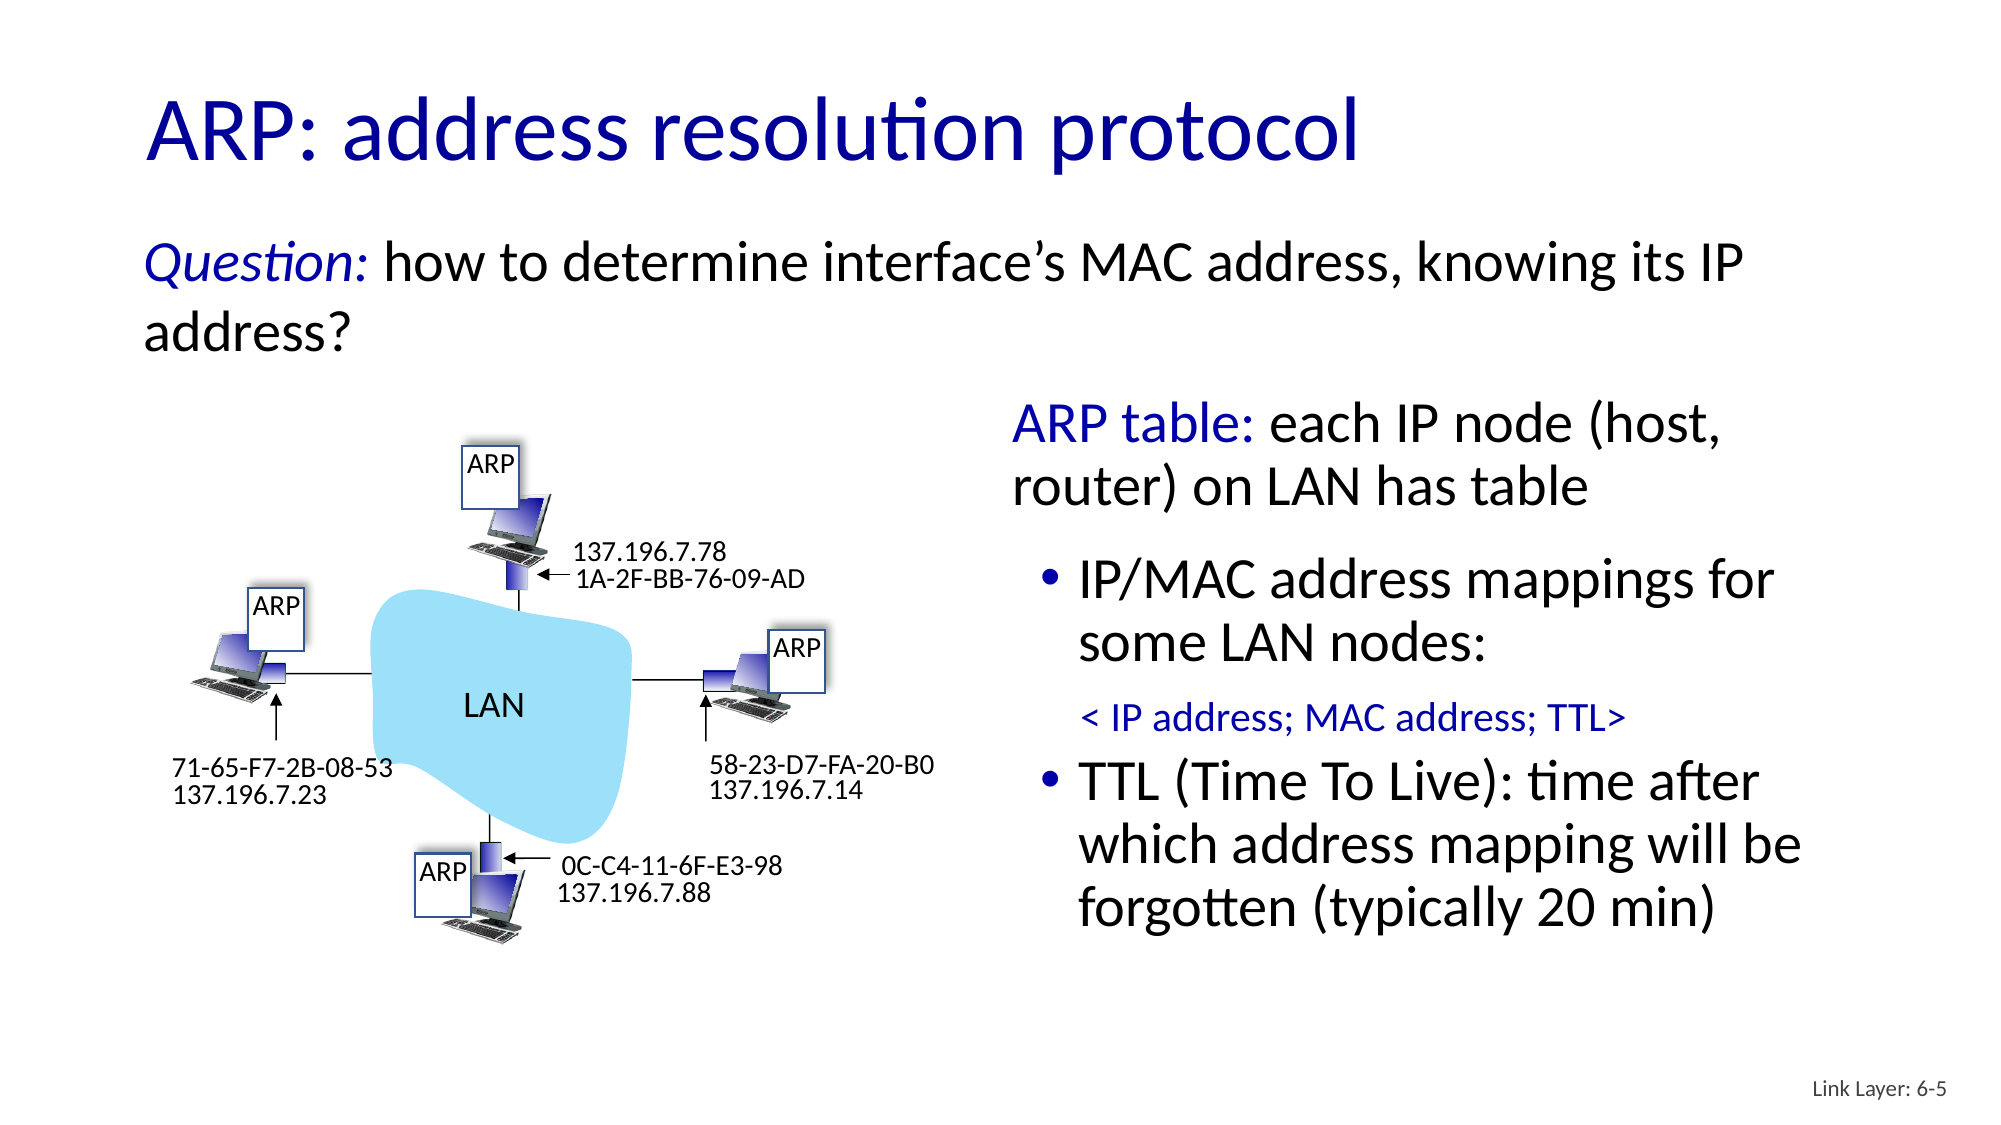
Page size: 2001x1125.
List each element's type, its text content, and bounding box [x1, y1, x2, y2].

text_box Question: how to determine interface’s MAC address, knowing its IP address? [129, 215, 1940, 371]
slide_number Link Layer: 6-5 [1512, 1056, 1963, 1117]
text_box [155, 490, 951, 950]
text_box IP/MAC address mappings for some LAN nodes: < IP address; MAC address; TTL> TTL (Time To Live): time after which address mapping will be forgotten (typically 20 min) [949, 541, 1847, 1018]
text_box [237, 436, 837, 917]
text_box ARP table: each IP node (host, router) on LAN has table [997, 384, 1850, 541]
title ARP: address resolution protocol [131, 57, 1857, 205]
